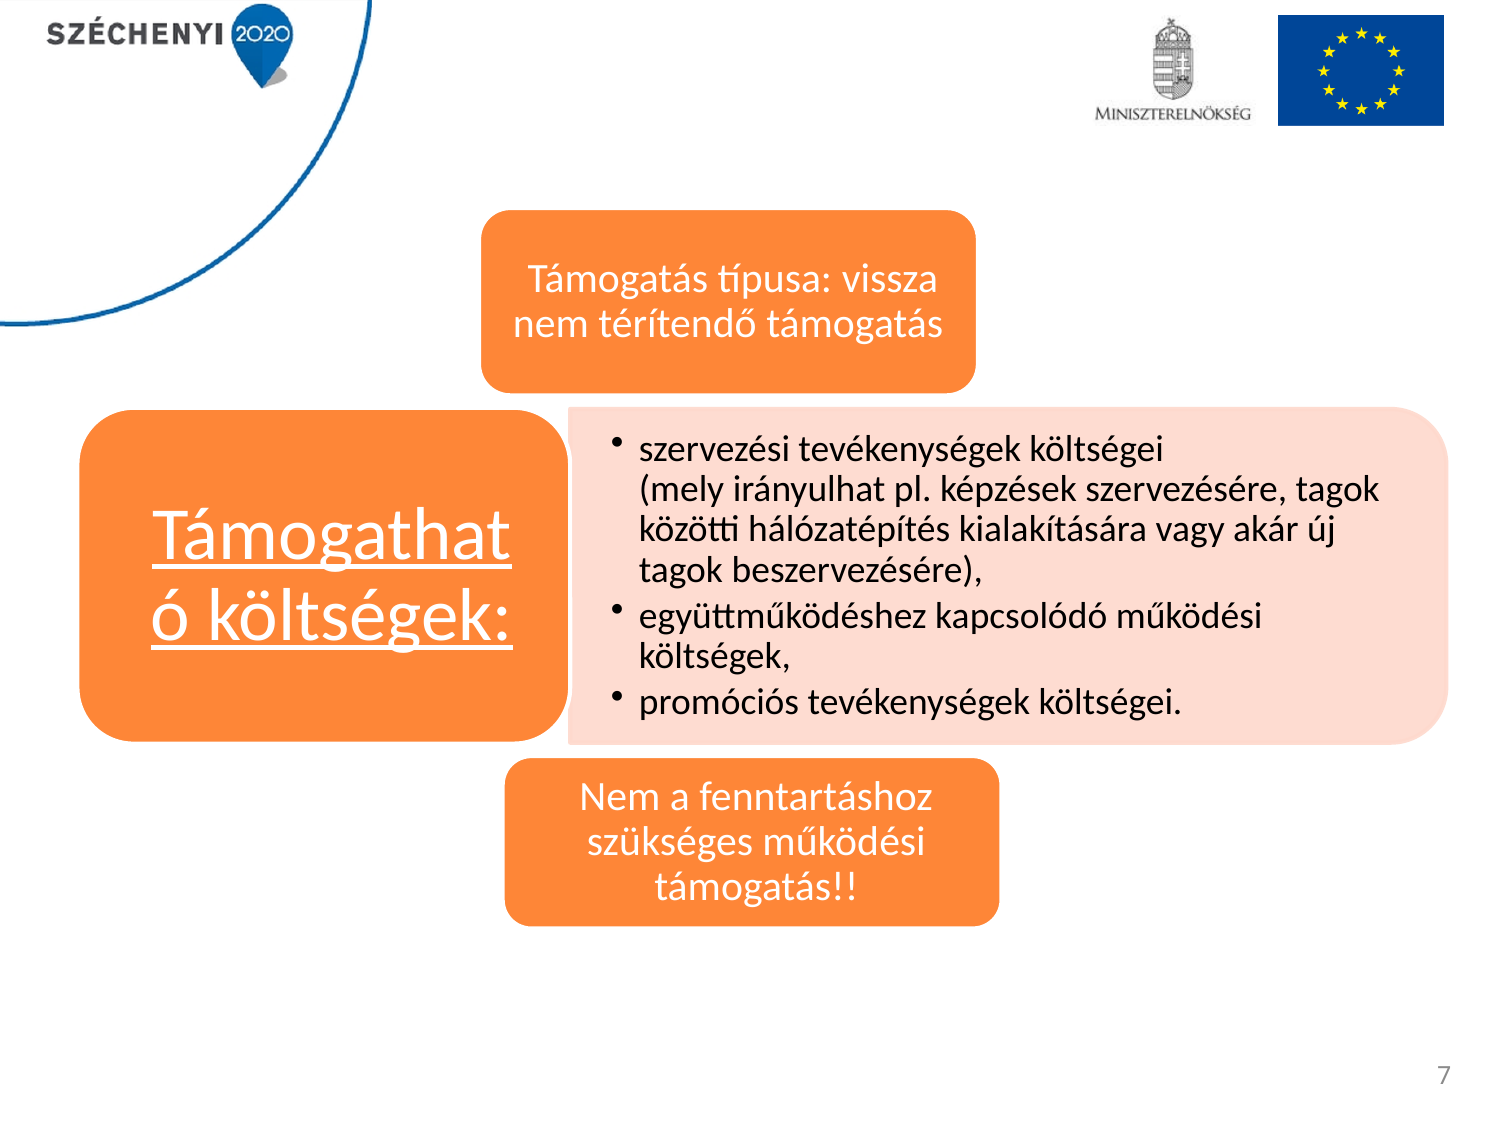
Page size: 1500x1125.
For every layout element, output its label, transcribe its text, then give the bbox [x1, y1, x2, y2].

slide_number 7 [1116, 1046, 1467, 1107]
picture [0, 0, 372, 327]
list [76, 207, 1448, 929]
picture [1092, 14, 1256, 126]
picture [1278, 15, 1444, 126]
